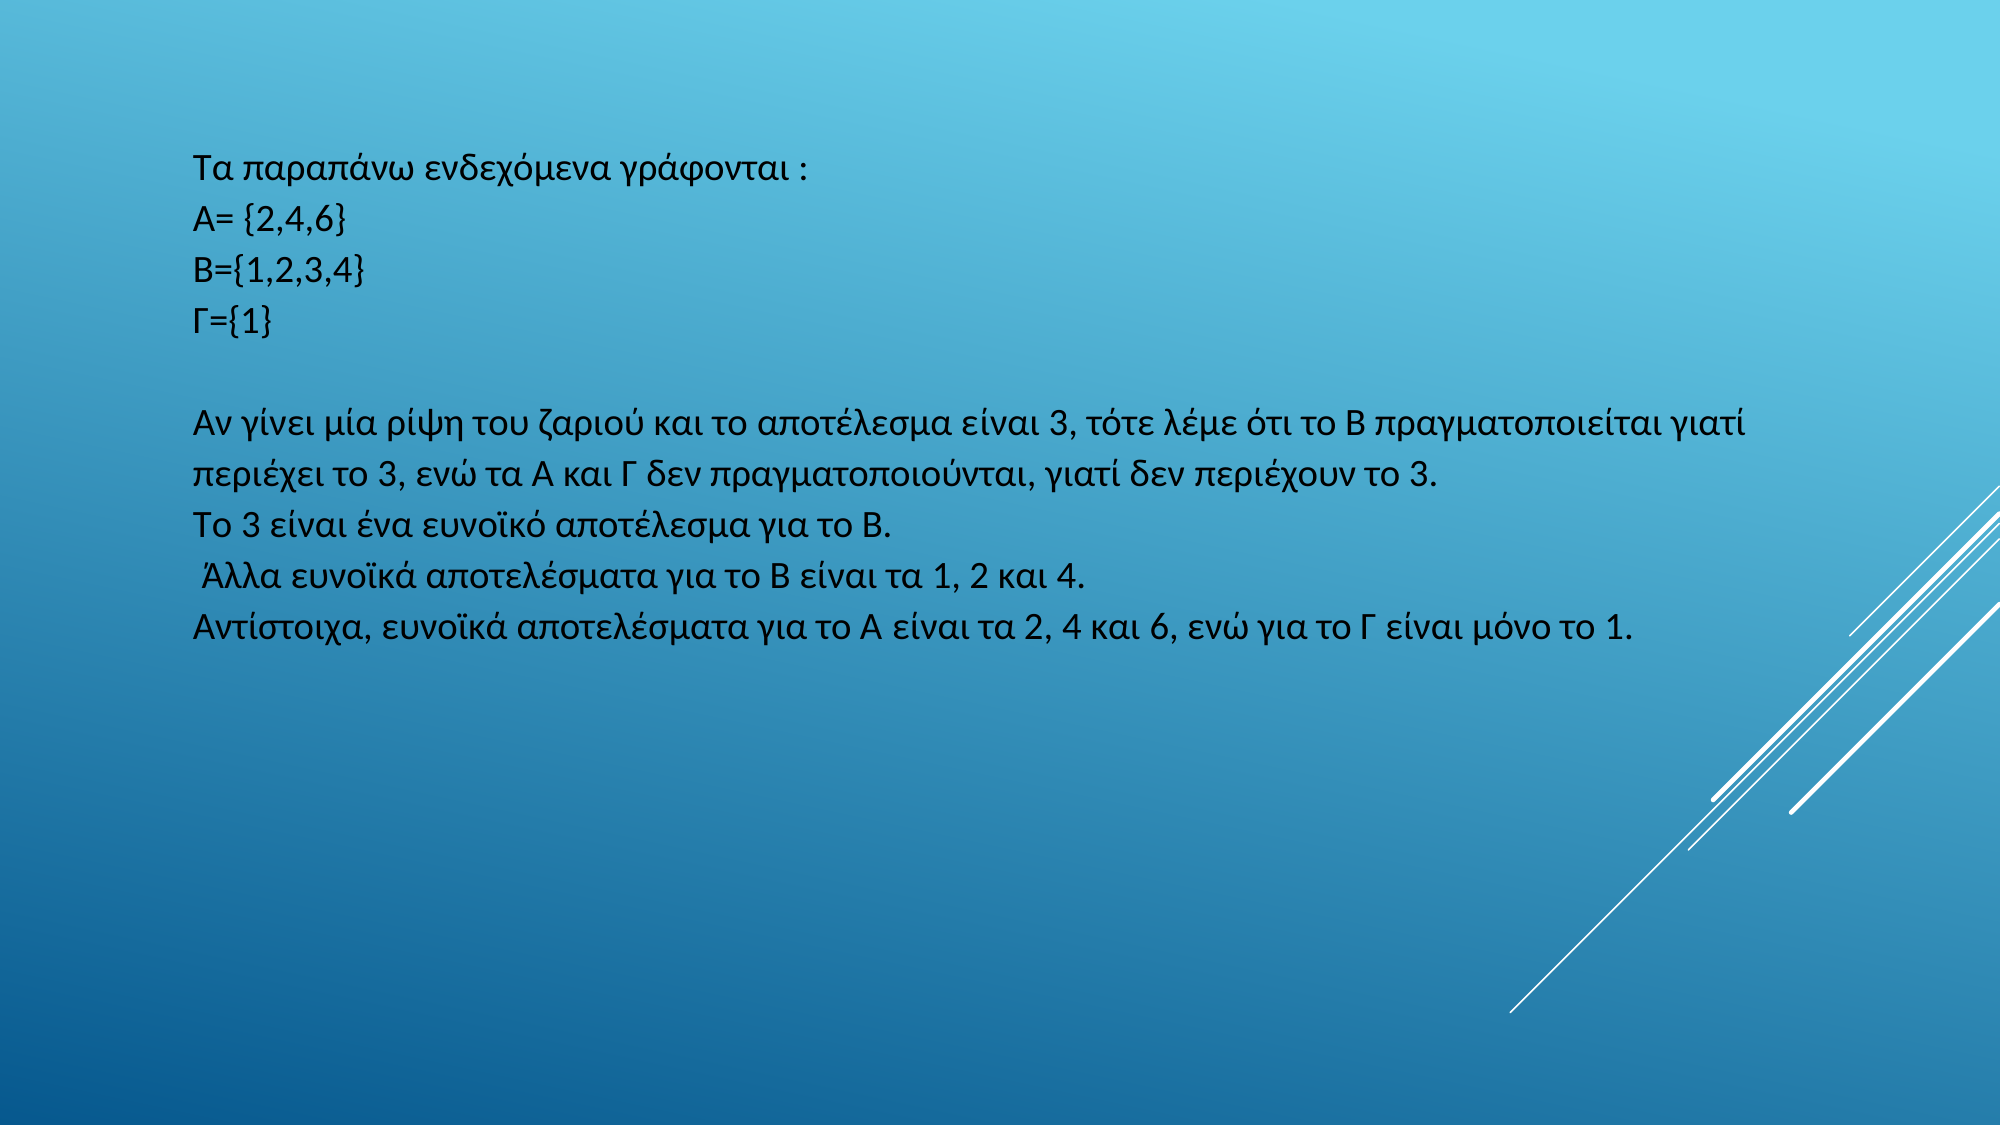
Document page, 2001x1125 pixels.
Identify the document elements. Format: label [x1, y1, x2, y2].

list [76, 144, 1766, 681]
